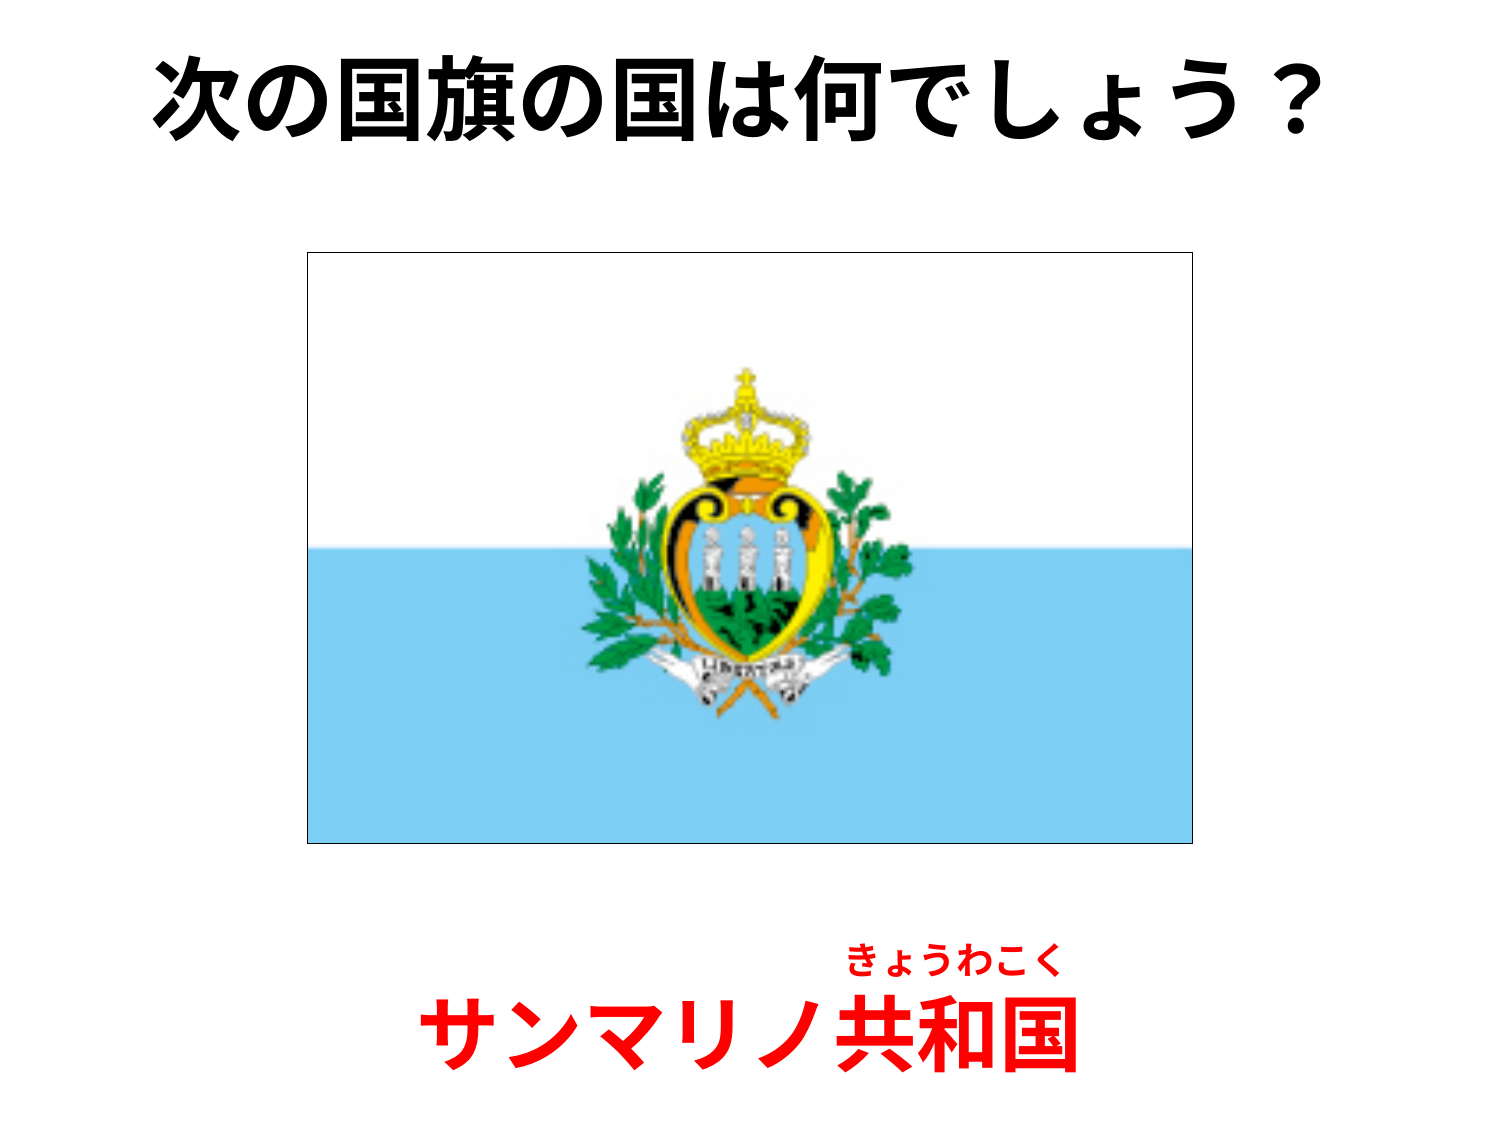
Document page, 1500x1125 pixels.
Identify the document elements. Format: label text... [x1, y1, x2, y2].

text_box きょうわこく サンマリノ共和国 [0, 929, 1500, 1125]
text_box 次の国旗の国は何でしょう？ [135, 0, 1364, 208]
picture [307, 252, 1193, 844]
